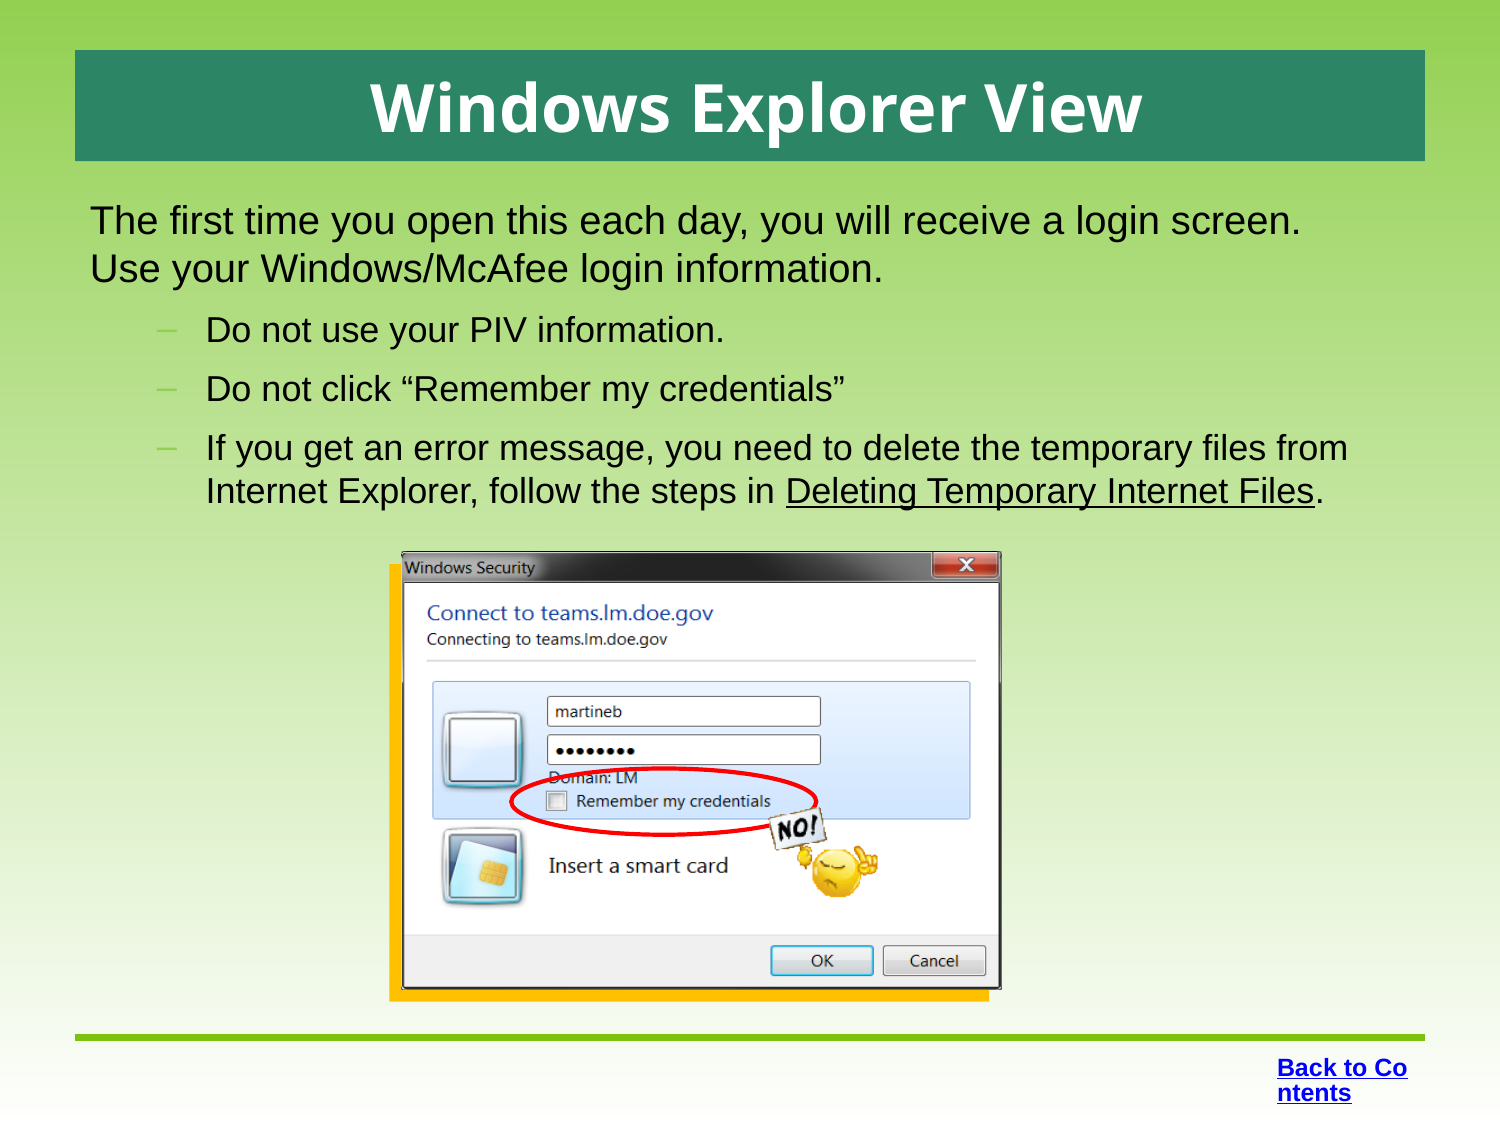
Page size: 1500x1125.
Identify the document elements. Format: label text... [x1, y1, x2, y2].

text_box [510, 768, 893, 915]
title Windows Explorer View [75, 50, 1425, 162]
text_box Back to Contents [1262, 1044, 1425, 1089]
text_box The first time you open this each day, you will receive a login screen. Use your Windows/McAfee login information. Do not use your PIV information. Do not click “Remember my credentials” If you get an error message, you need to delete the temporary files from Internet Explorer, follow the steps in Deleting Temporary Internet Files. [74, 187, 1390, 525]
picture [401, 551, 1003, 990]
text_box [387, 562, 991, 1004]
